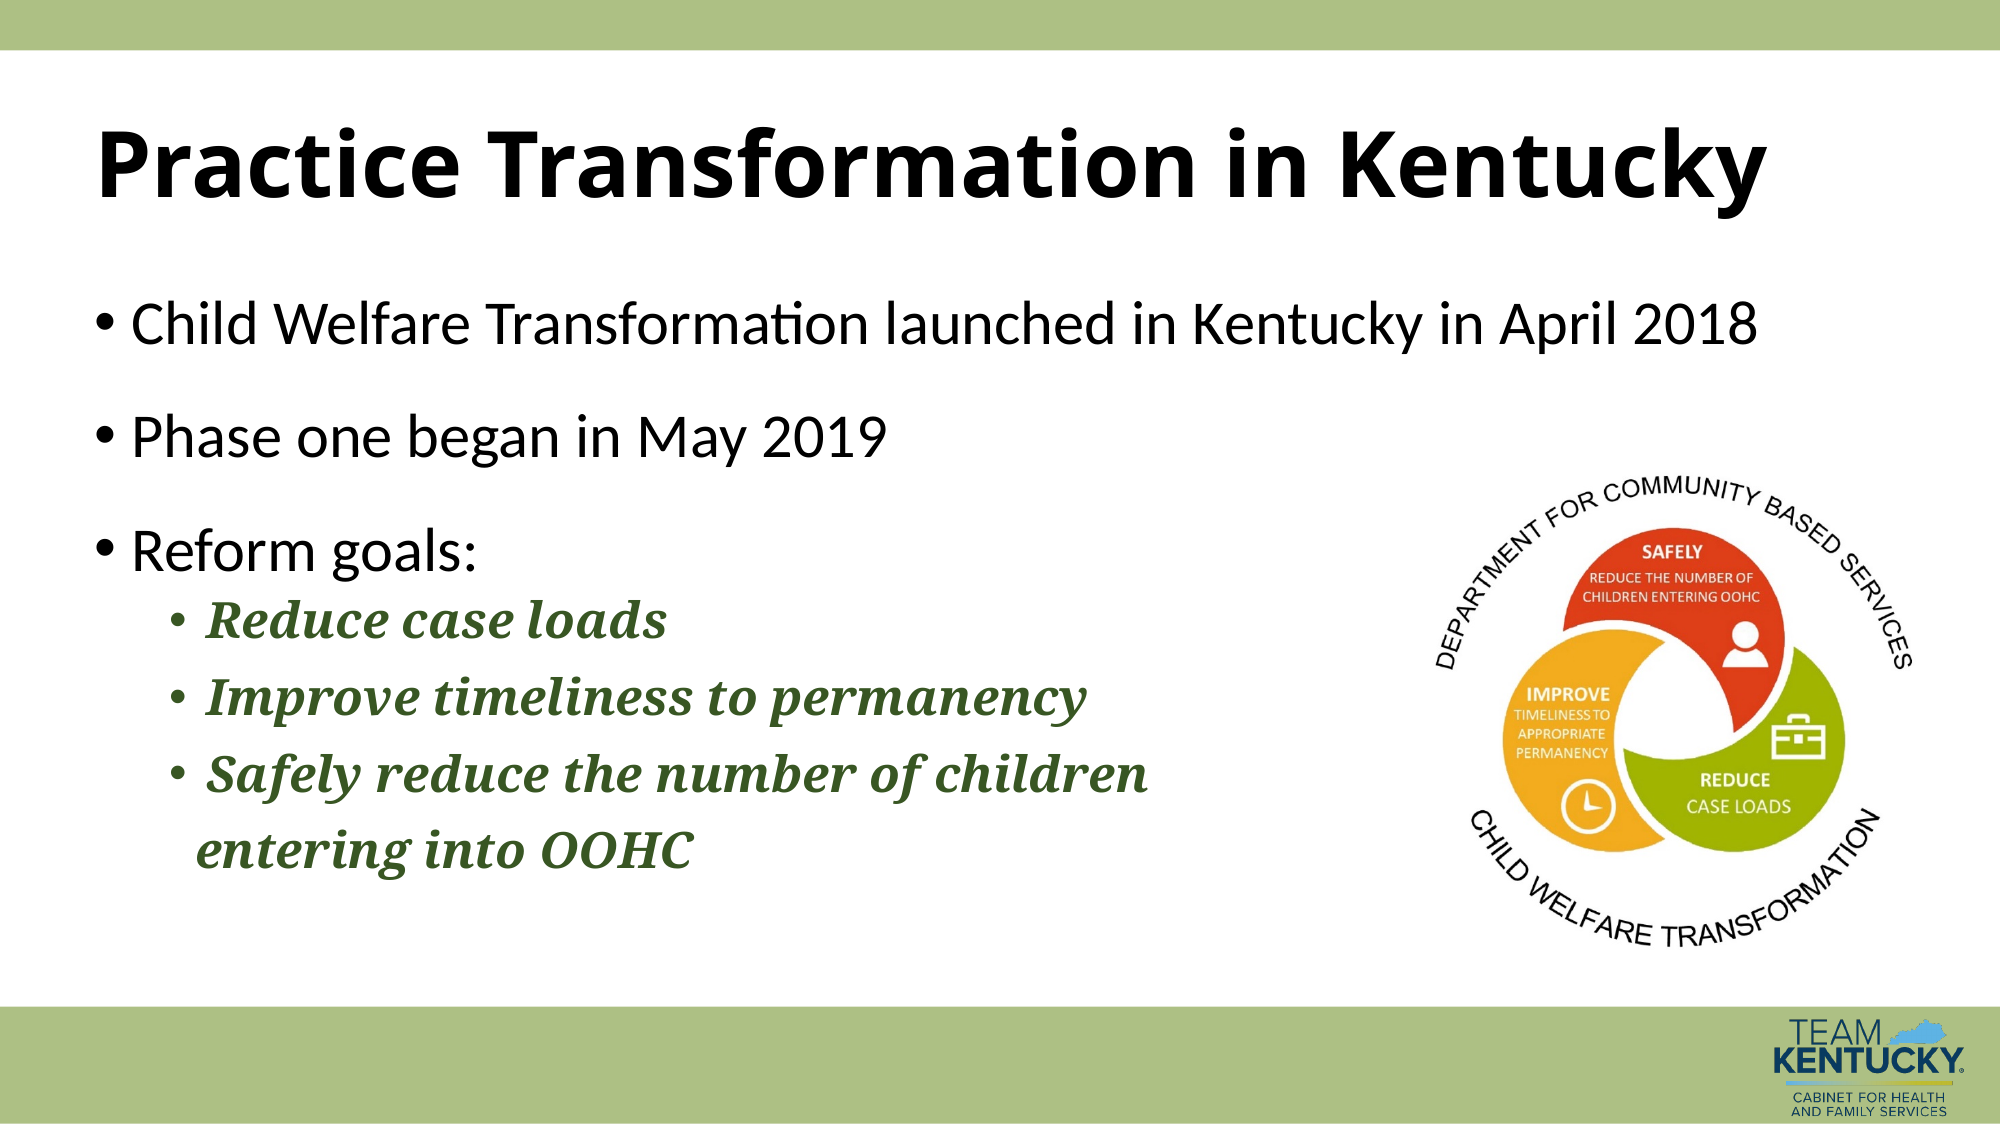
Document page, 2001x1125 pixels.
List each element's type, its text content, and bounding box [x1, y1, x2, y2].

title Practice Transformation in Kentucky [79, 58, 1805, 277]
list Child Welfare Transformation launched in Kentucky in April 2018 Phase one began in May 2019 Reform goals: Reduce case loads Improve timeliness to permanency Safely reduce the number of children entering into OOHC [79, 283, 1946, 923]
picture [1772, 1018, 1966, 1121]
picture [1414, 453, 1934, 973]
